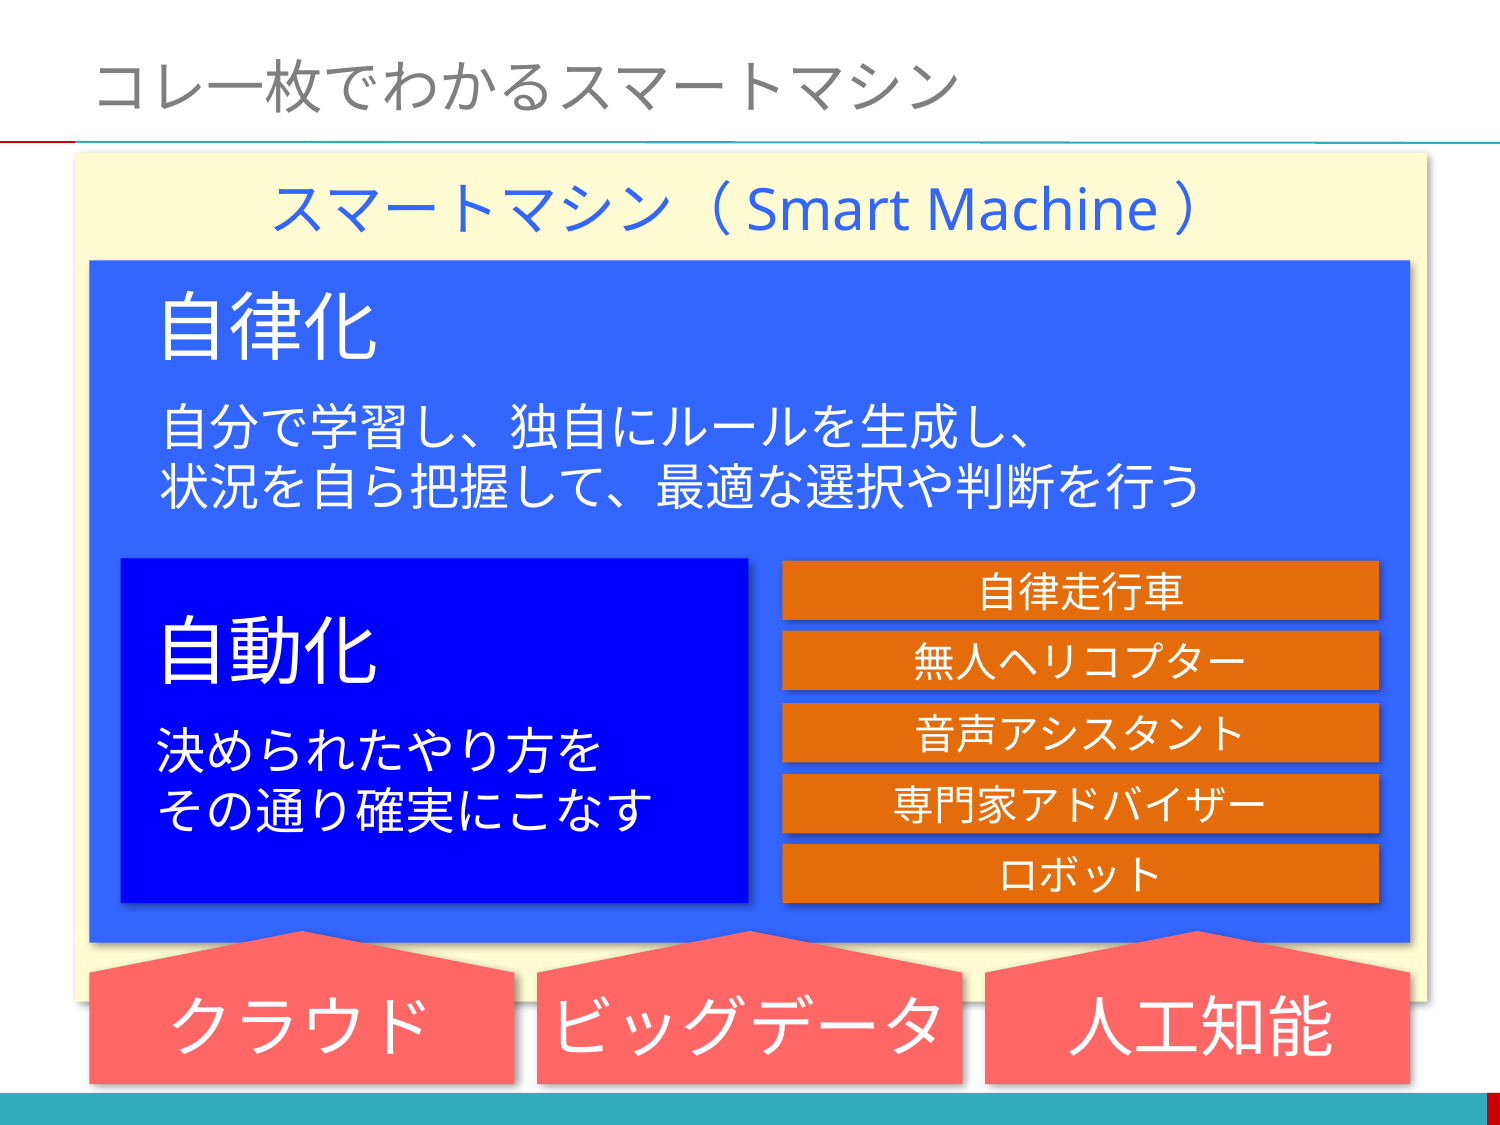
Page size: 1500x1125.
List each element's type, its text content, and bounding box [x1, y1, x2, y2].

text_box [120, 558, 749, 904]
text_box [89, 260, 1411, 943]
text_box 人工知能 [1052, 1010, 1349, 1073]
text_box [74, 152, 1428, 1002]
text_box [982, 1010, 1413, 1087]
title コレ一枚でわかるスマートマシン [75, 51, 1500, 120]
text_box ビッグデータ [533, 1010, 964, 1073]
text_box [87, 1010, 517, 1087]
text_box [535, 1010, 965, 1087]
text_box クラウド [152, 1010, 449, 1073]
